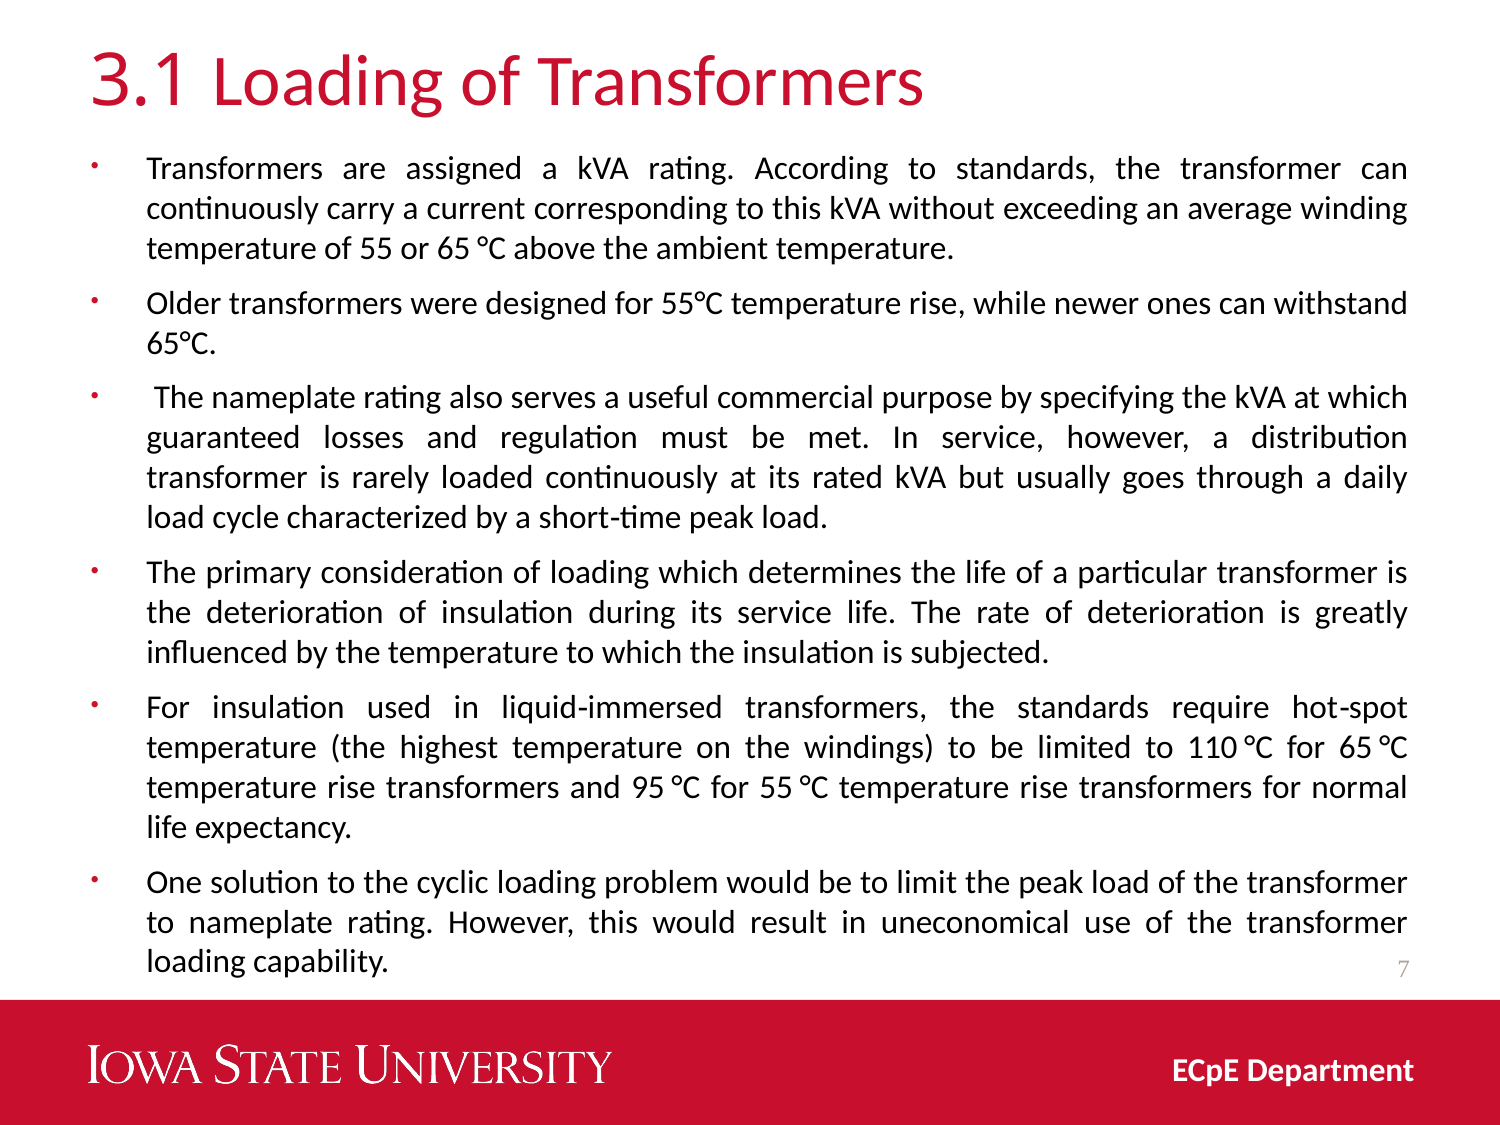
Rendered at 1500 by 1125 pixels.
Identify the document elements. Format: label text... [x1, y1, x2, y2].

picture [87, 1044, 613, 1088]
slide_number 7 [1074, 937, 1425, 998]
list Transformers are assigned a kVA rating. According to standards, the transformer can continuously carry a current corresponding to this kVA without exceeding an average winding temperature of 55 or 65 °C above the ambient temperature. Older transformers were designed for 55°C temperature rise, while newer ones can withstand 65°C. The nameplate rating also serves a useful commercial purpose by specifying the kVA at which guaranteed losses and regulation must be met. In service, however, a distribution transformer is rarely loaded continuously at its rated kVA but usually goes through a daily load cycle characterized by a short‐time peak load. The primary consideration of loading which determines the life of a particular transformer is the deterioration of insulation during its service life. The rate of deterioration is greatly influenced by the temperature to which the insulation is subjected. For insulation used in liquid‐immersed transformers, the standards require hot‐spot temperature (the highest temperature on the windings) to be limited to 110 °C for 65 °C temperature rise transformers and 95 °C for 55 °C temperature rise transformers for normal life expectancy. One solution to the cyclic loading problem would be to limit the peak load of the transformer to nameplate rating. However, this would result in uneconomical use of the transformer loading capability. [74, 138, 1426, 963]
footer ECpE Department [1154, 1038, 1433, 1099]
title 3.1 Loading of Transformers [74, 24, 1426, 128]
